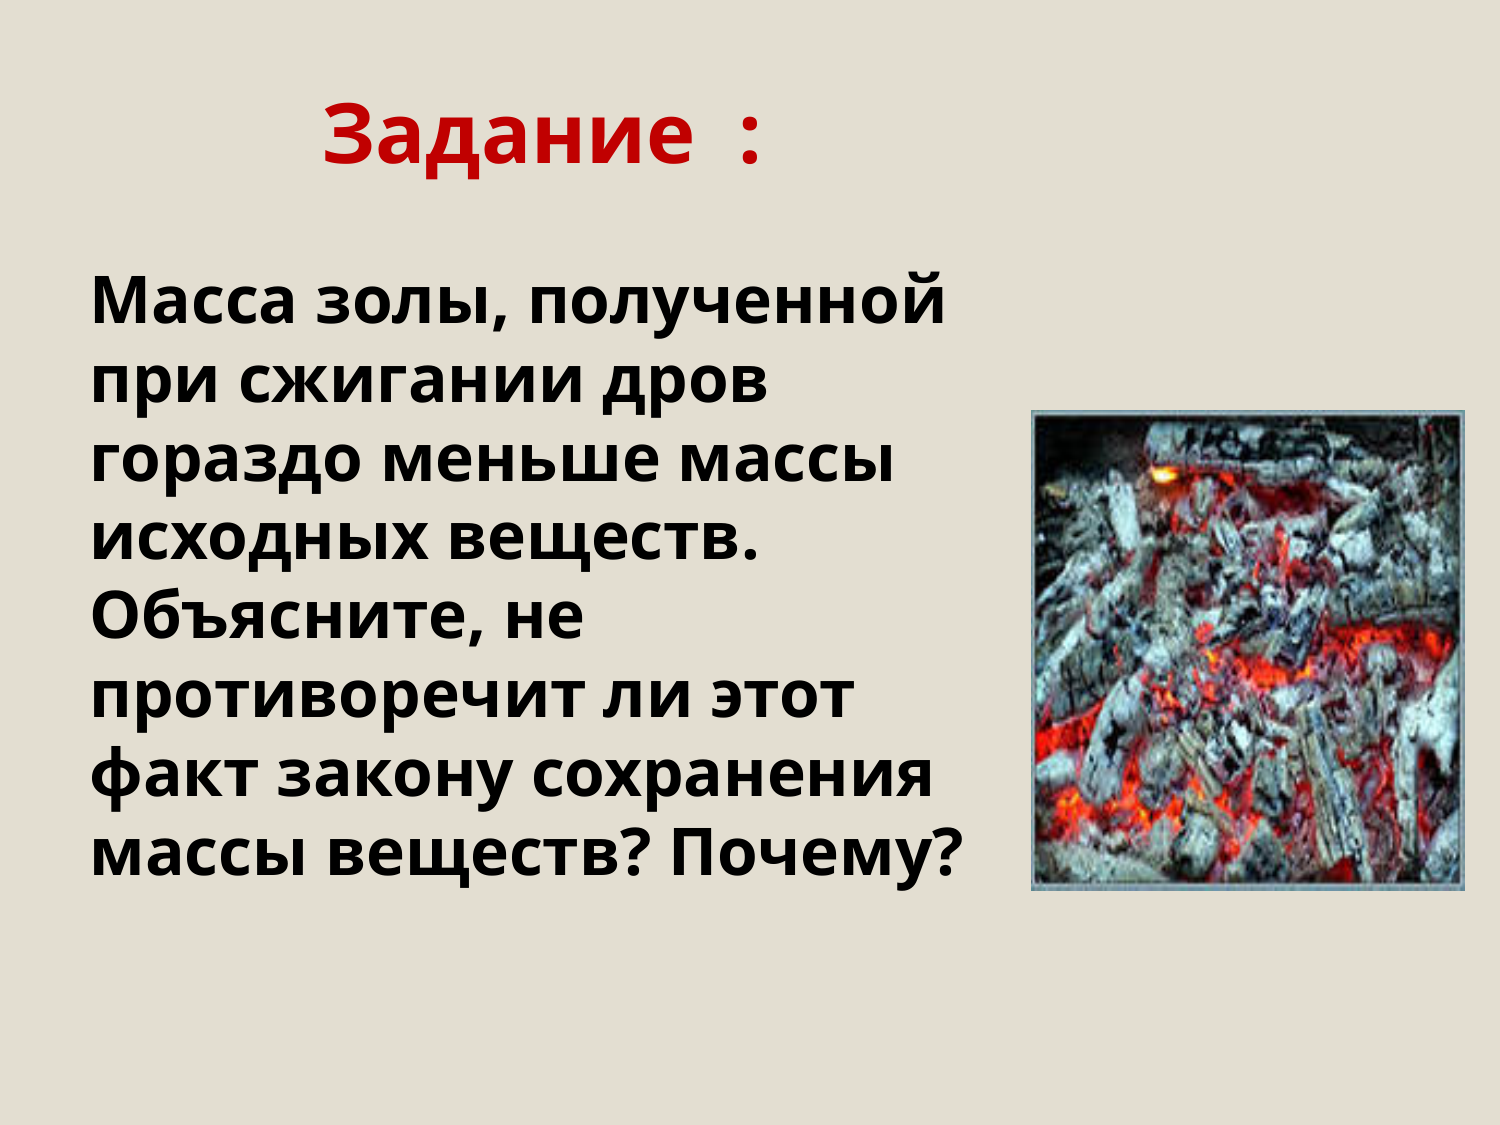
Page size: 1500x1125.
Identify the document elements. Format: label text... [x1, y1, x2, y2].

list Масса золы, полученной при сжигании дров гораздо меньше массы исходных веществ. Объясните, не противоречит ли этот факт закону сохранения массы веществ? Почему? [75, 249, 985, 1005]
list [1030, 409, 1466, 891]
title Задание : [75, 44, 1032, 188]
